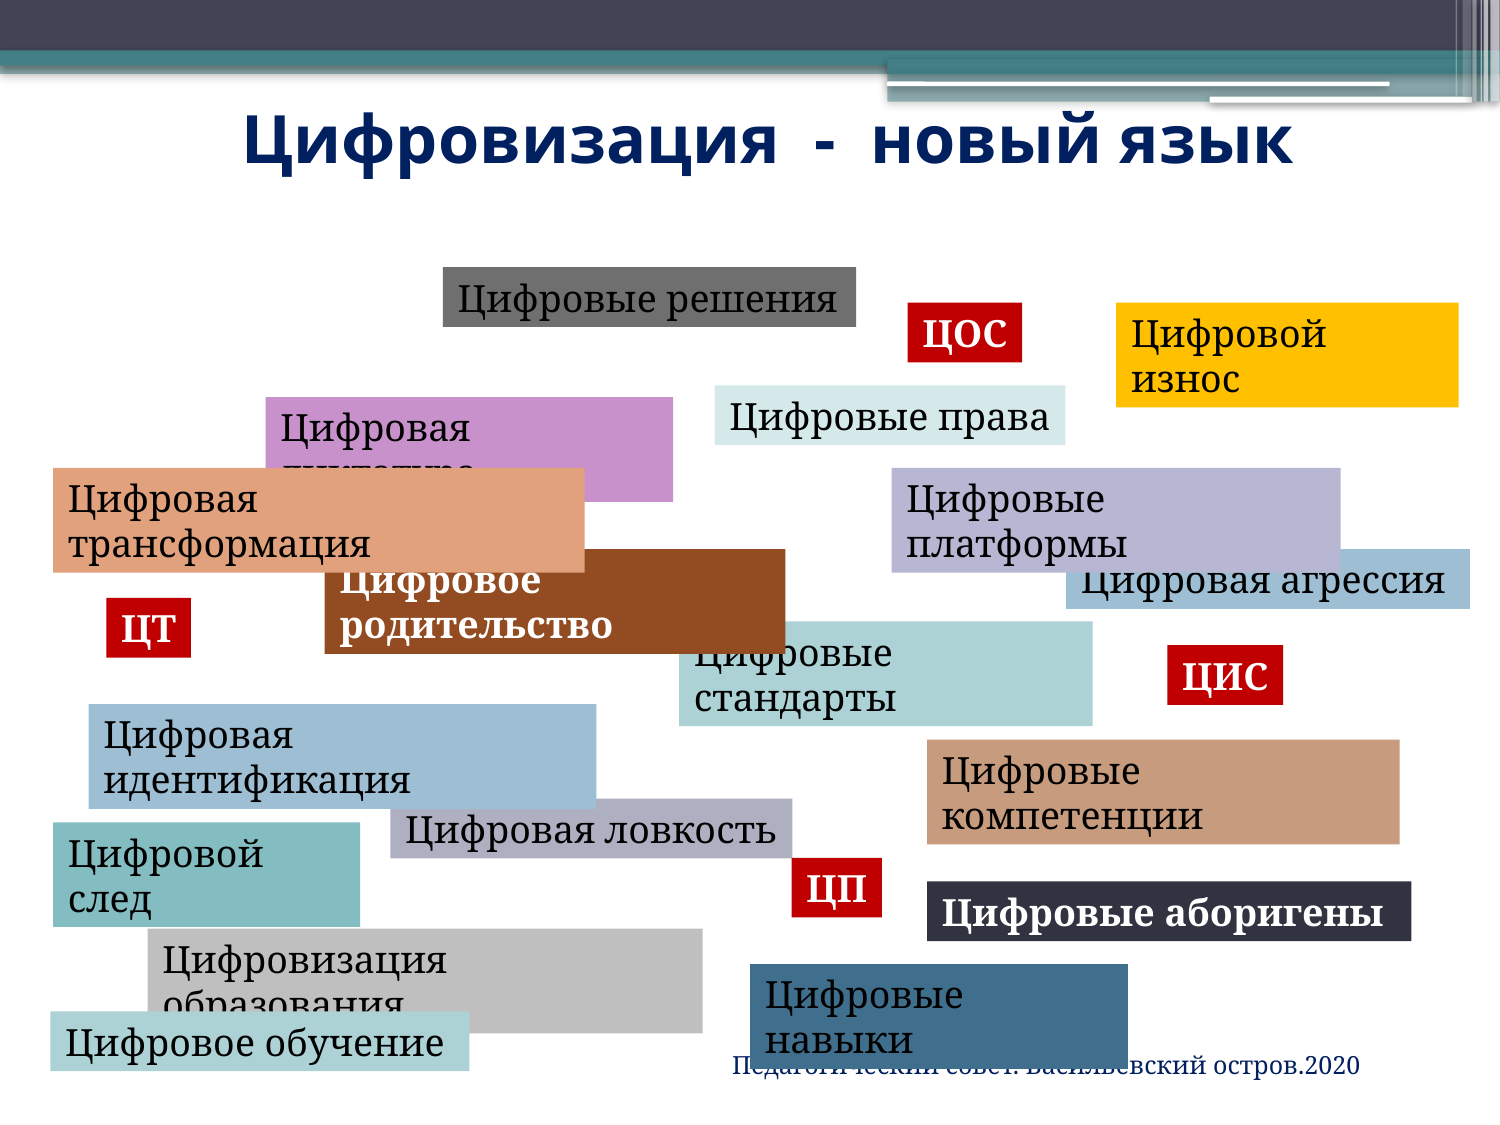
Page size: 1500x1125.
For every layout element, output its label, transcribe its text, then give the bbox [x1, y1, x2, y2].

text_box Цифровые решения [442, 267, 857, 327]
text_box Цифровая ловкость [390, 798, 793, 859]
text_box Цифровизация образования [147, 928, 703, 1034]
text_box Цифровое обучение [50, 1011, 470, 1072]
text_box ЦП [791, 857, 882, 918]
text_box Цифровые аборигены [927, 881, 1412, 942]
text_box Цифровая идентификация [88, 704, 597, 809]
text_box Цифровые стандарты [679, 621, 1093, 727]
text_box Цифровая агрессия [1066, 549, 1470, 609]
text_box Цифровые компетенции [927, 739, 1400, 845]
text_box Цифровая трансформация [53, 467, 585, 573]
text_box ЦТ [106, 597, 191, 658]
text_box Цифровые права [714, 385, 1066, 445]
text_box ЦОС [907, 302, 1023, 363]
text_box Цифровой след [53, 822, 361, 927]
title Цифровизация - новый язык [226, 42, 1483, 231]
text_box Цифровые навыки [750, 964, 1128, 1069]
text_box Цифровая диктатура [265, 397, 674, 502]
text_box Цифровое родительство [324, 549, 786, 654]
text_box ЦИС [1167, 645, 1284, 705]
text_box Цифровые платформы [891, 467, 1341, 573]
text_box Цифровой износ [1116, 302, 1459, 408]
footer Педагогический совет. Васильевский остров.2020 [512, 1042, 1376, 1103]
